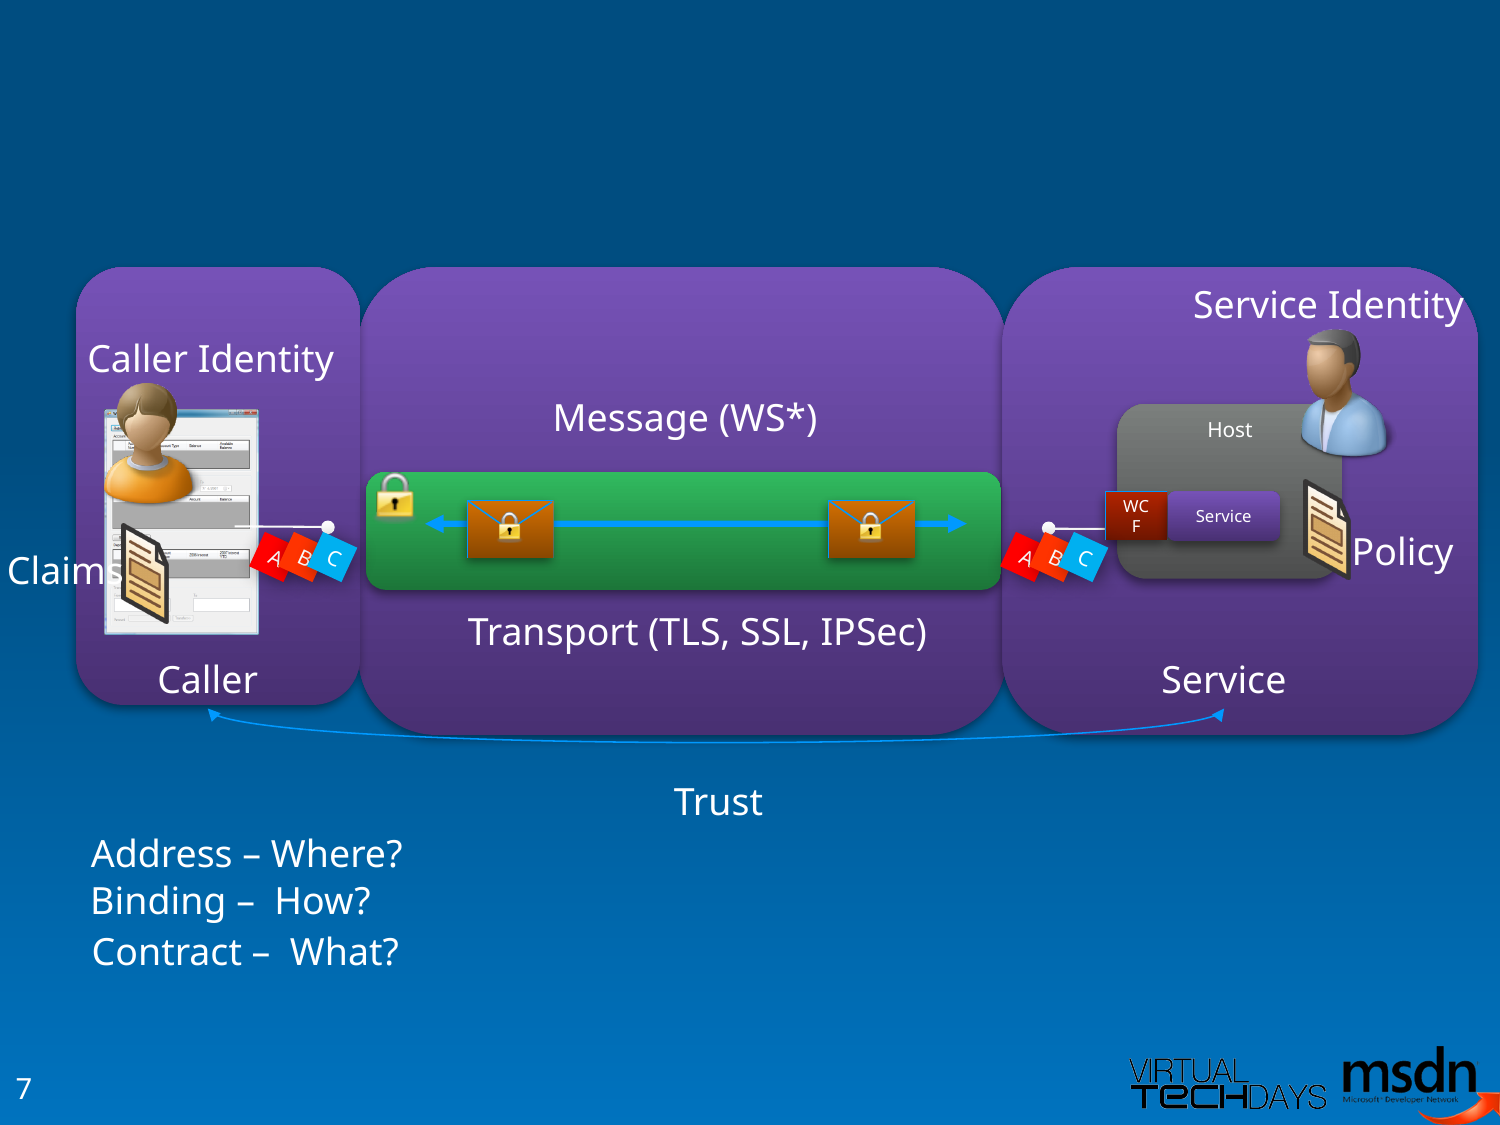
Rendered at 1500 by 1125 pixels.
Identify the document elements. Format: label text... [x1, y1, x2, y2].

picture [1268, 316, 1428, 476]
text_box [254, 537, 352, 577]
text_box [76, 587, 361, 705]
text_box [60, 347, 259, 635]
text_box [76, 267, 361, 533]
text_box Contract – What? [76, 920, 414, 980]
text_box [1303, 478, 1463, 582]
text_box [466, 499, 554, 559]
text_box [317, 516, 339, 527]
text_box [721, 601, 999, 735]
text_box [366, 267, 710, 470]
text_box Message (WS*) [721, 386, 833, 447]
text_box Transport (TLS, SSL, IPSec) [721, 600, 943, 661]
text_box Message (WS*) [537, 386, 710, 447]
text_box Trust [721, 770, 778, 831]
text_box [422, 471, 710, 522]
text_box Service Identity [1178, 273, 1480, 334]
text_box [366, 533, 710, 590]
text_box Caller Identity [72, 327, 350, 387]
text_box [363, 598, 710, 735]
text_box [1006, 403, 1297, 579]
text_box Caller [142, 648, 273, 709]
text_box Trust [659, 770, 710, 831]
text_box Transport (TLS, SSL, IPSec) [453, 600, 710, 661]
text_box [827, 499, 915, 559]
text_box [1002, 334, 1479, 735]
text_box Service [1146, 648, 1302, 709]
picture [1125, 1049, 1327, 1119]
text_box [721, 267, 1001, 472]
text_box [1002, 267, 1430, 407]
picture [368, 469, 422, 524]
text_box [721, 471, 1000, 590]
text_box Address – Where? [76, 822, 418, 883]
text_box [0, 523, 169, 625]
text_box Binding – How? [75, 869, 386, 929]
picture [1343, 1046, 1500, 1125]
